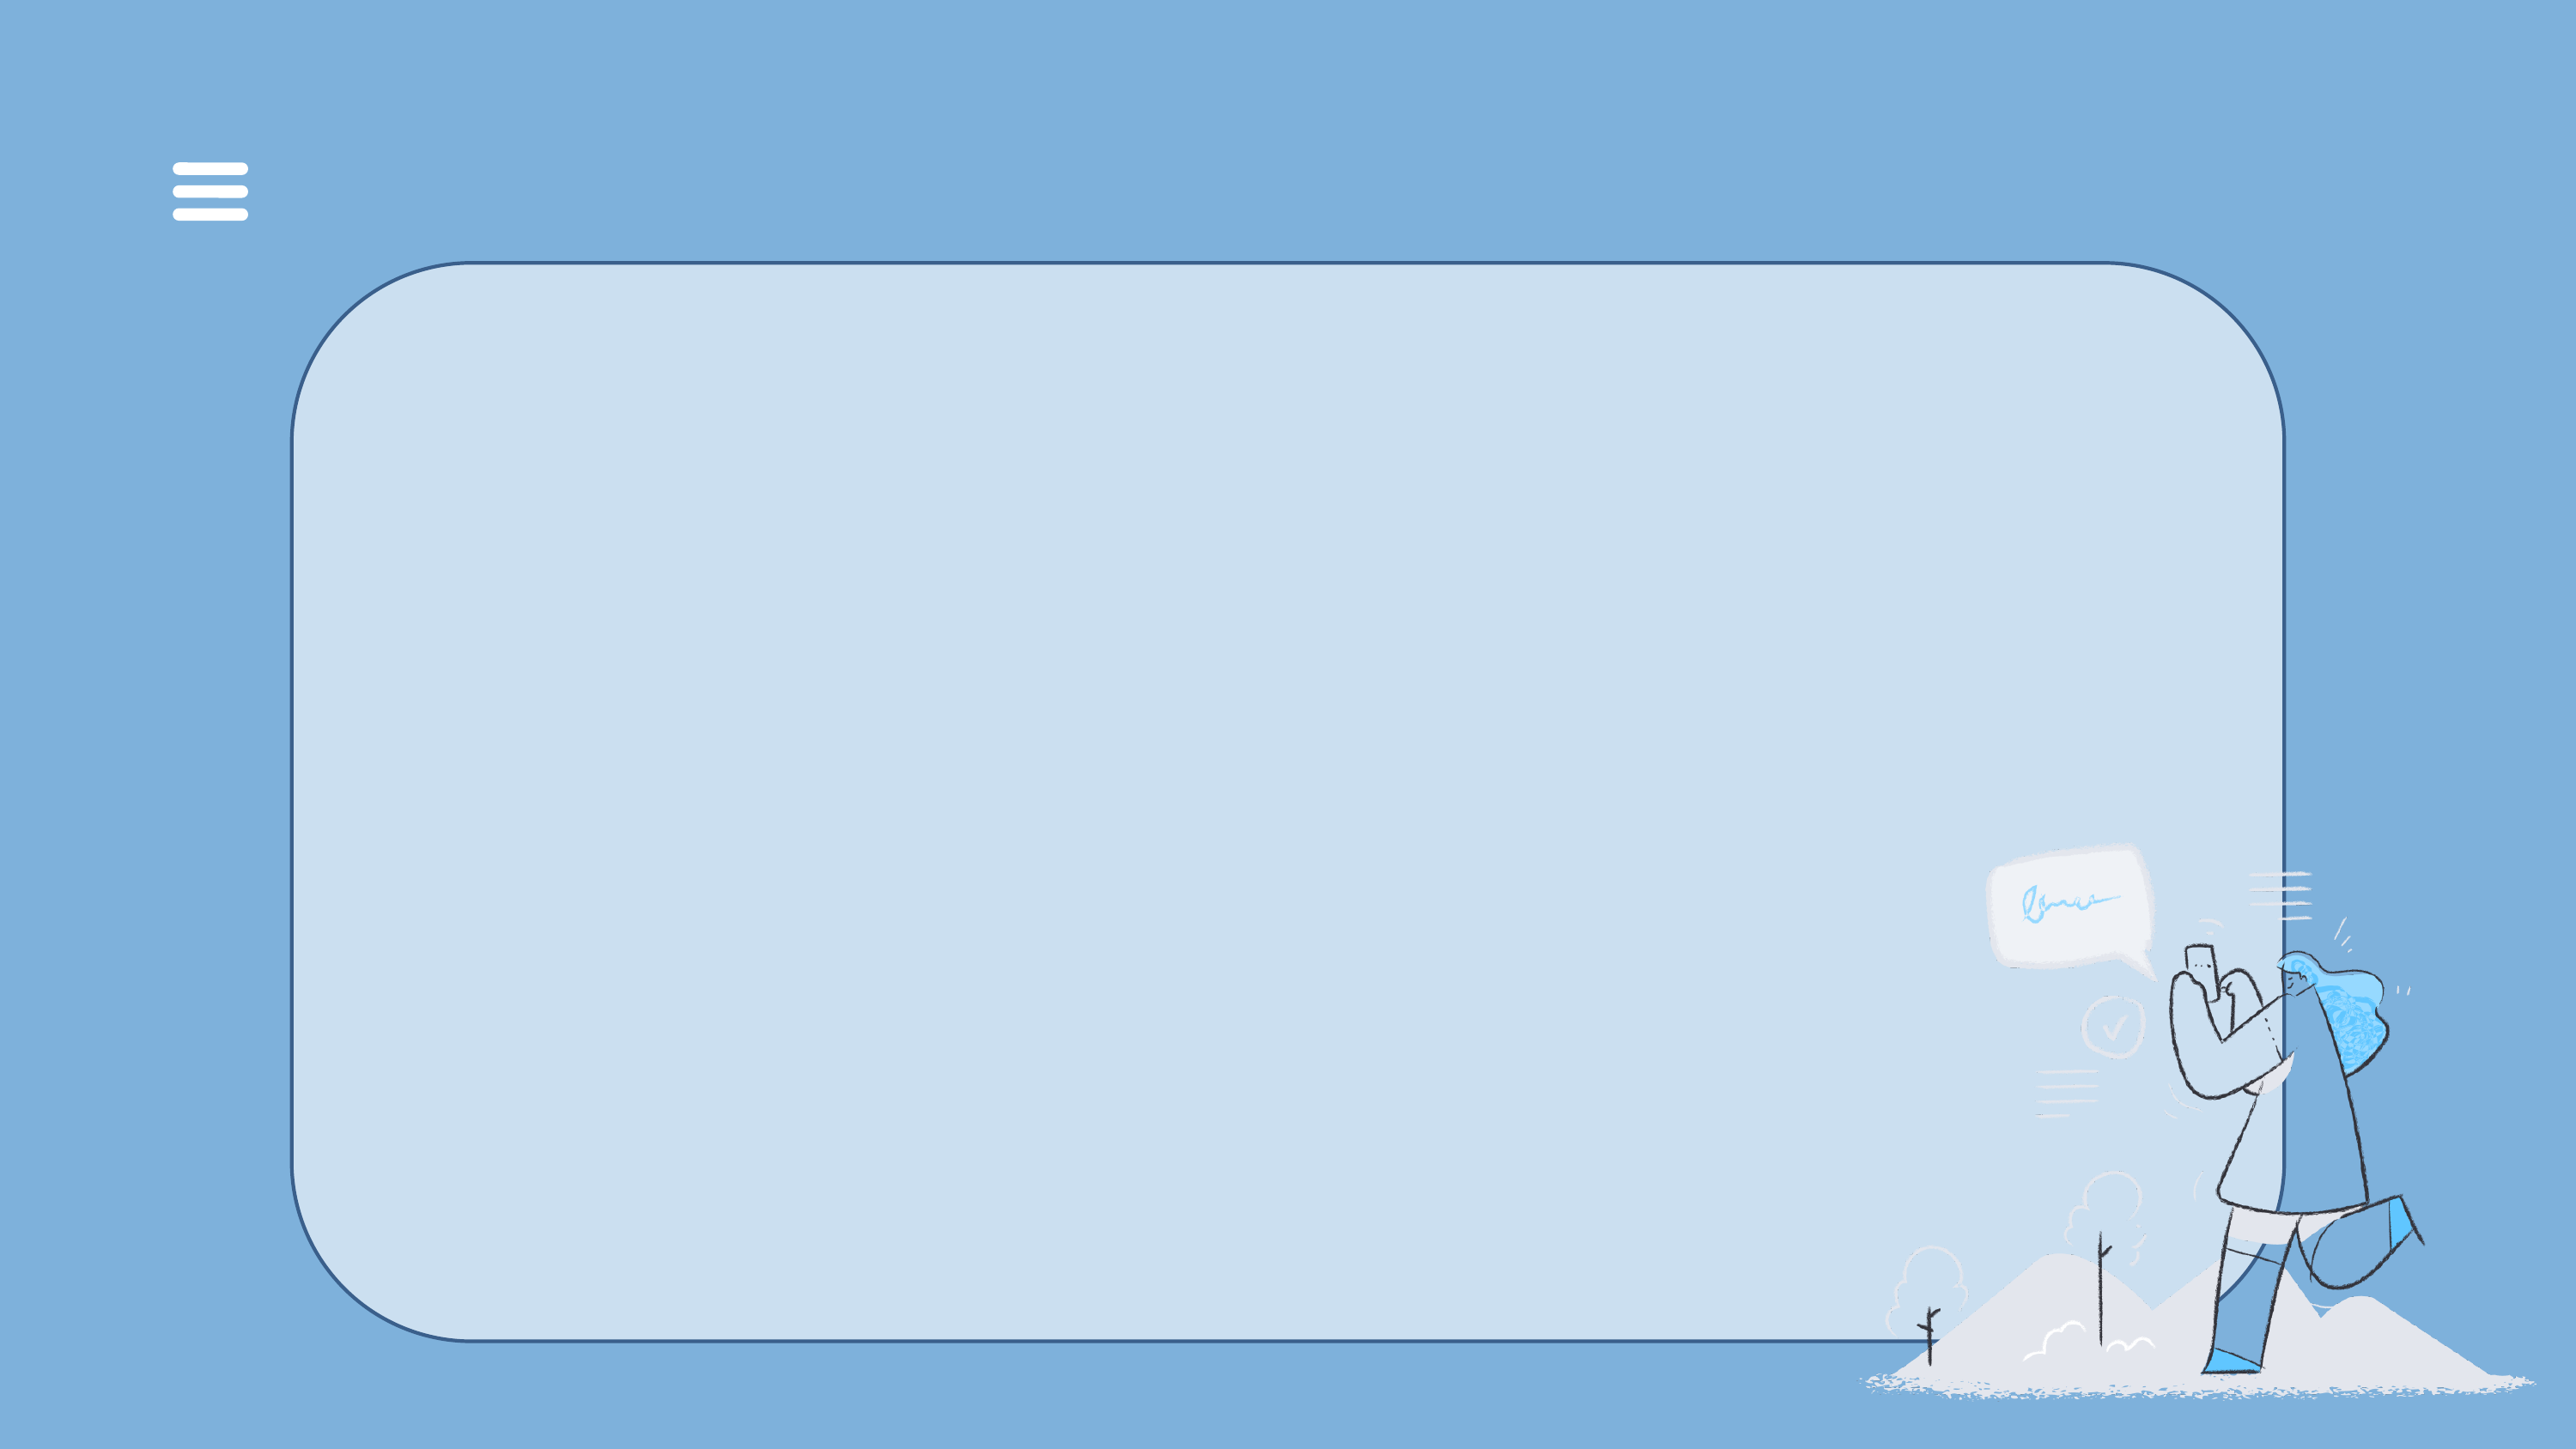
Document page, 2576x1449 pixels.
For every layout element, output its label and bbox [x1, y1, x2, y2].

text_box [179, 168, 242, 224]
text_box [289, 261, 2287, 1343]
picture [1856, 841, 2537, 1402]
